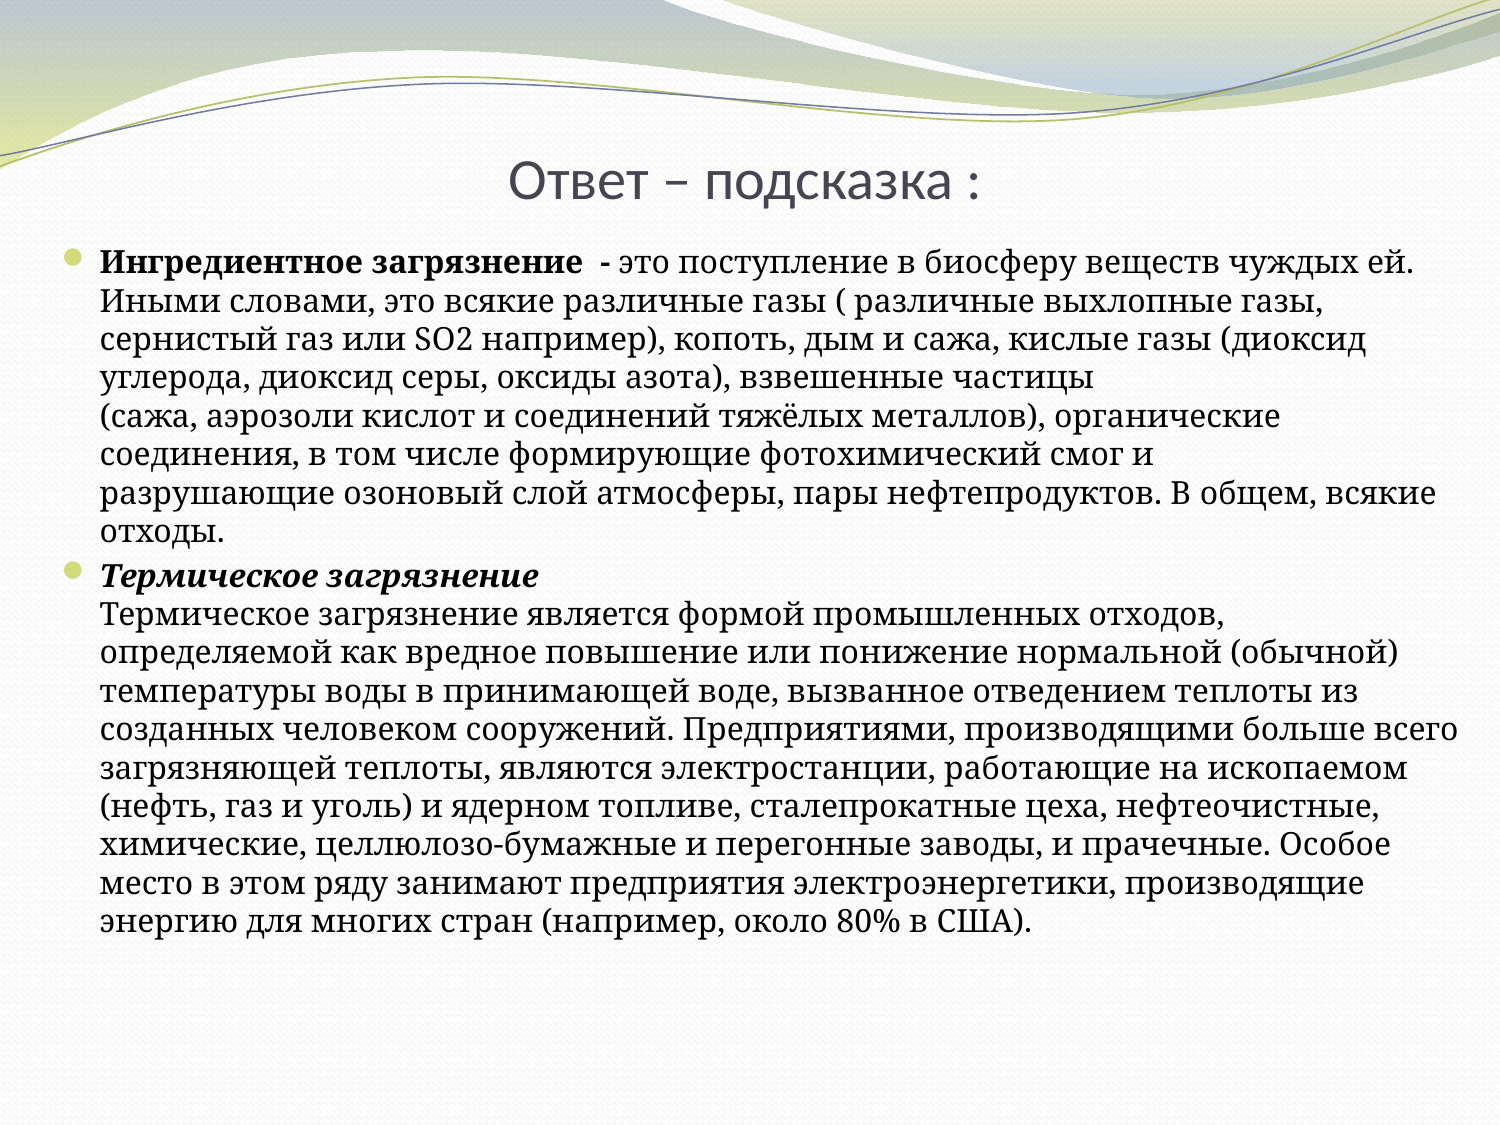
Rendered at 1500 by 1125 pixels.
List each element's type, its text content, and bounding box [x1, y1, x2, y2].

list Ингредиентное загрязнение - это поступление в биосферу веществ чуждых ей. Иными словами, это всякие различные газы ( различные выхлопные газы, сернистый газ или SO2 например), копоть, дым и сажа, кислые газы (диоксид углерода, диоксид серы, оксиды азота), взвешенные частицы (сажа, аэрозоли кислот и соединений тяжёлых металлов), органические соединения, в том числе формирующие фотохимический смог и разрушающие озоновый слой атмосферы, пары нефтепродуктов. В общем, всякие отходы. Термическое загрязнение Термическое загрязнение является формой промышленных отходов, определяемой как вредное повышение или понижение нормальной (обычной) температуры воды в принимающей воде, вызванное отведением теплоты из созданных человеком сооружений. Предприятиями, производящими больше всего загрязняющей теплоты, являются электростанции, работающие на ископаемом (нефть, газ и уголь) и ядерном топливе, сталепрокатные цеха, нефтеочистные, химические, целлюлозо-бумажные и перегонные заводы, и прачечные. Особое место в этом ряду занимают предприятия электроэнергетики, производящие энергию для многих стран (например, около 80% в США). [46, 234, 1477, 955]
title Ответ – подсказка : [70, 70, 1421, 211]
